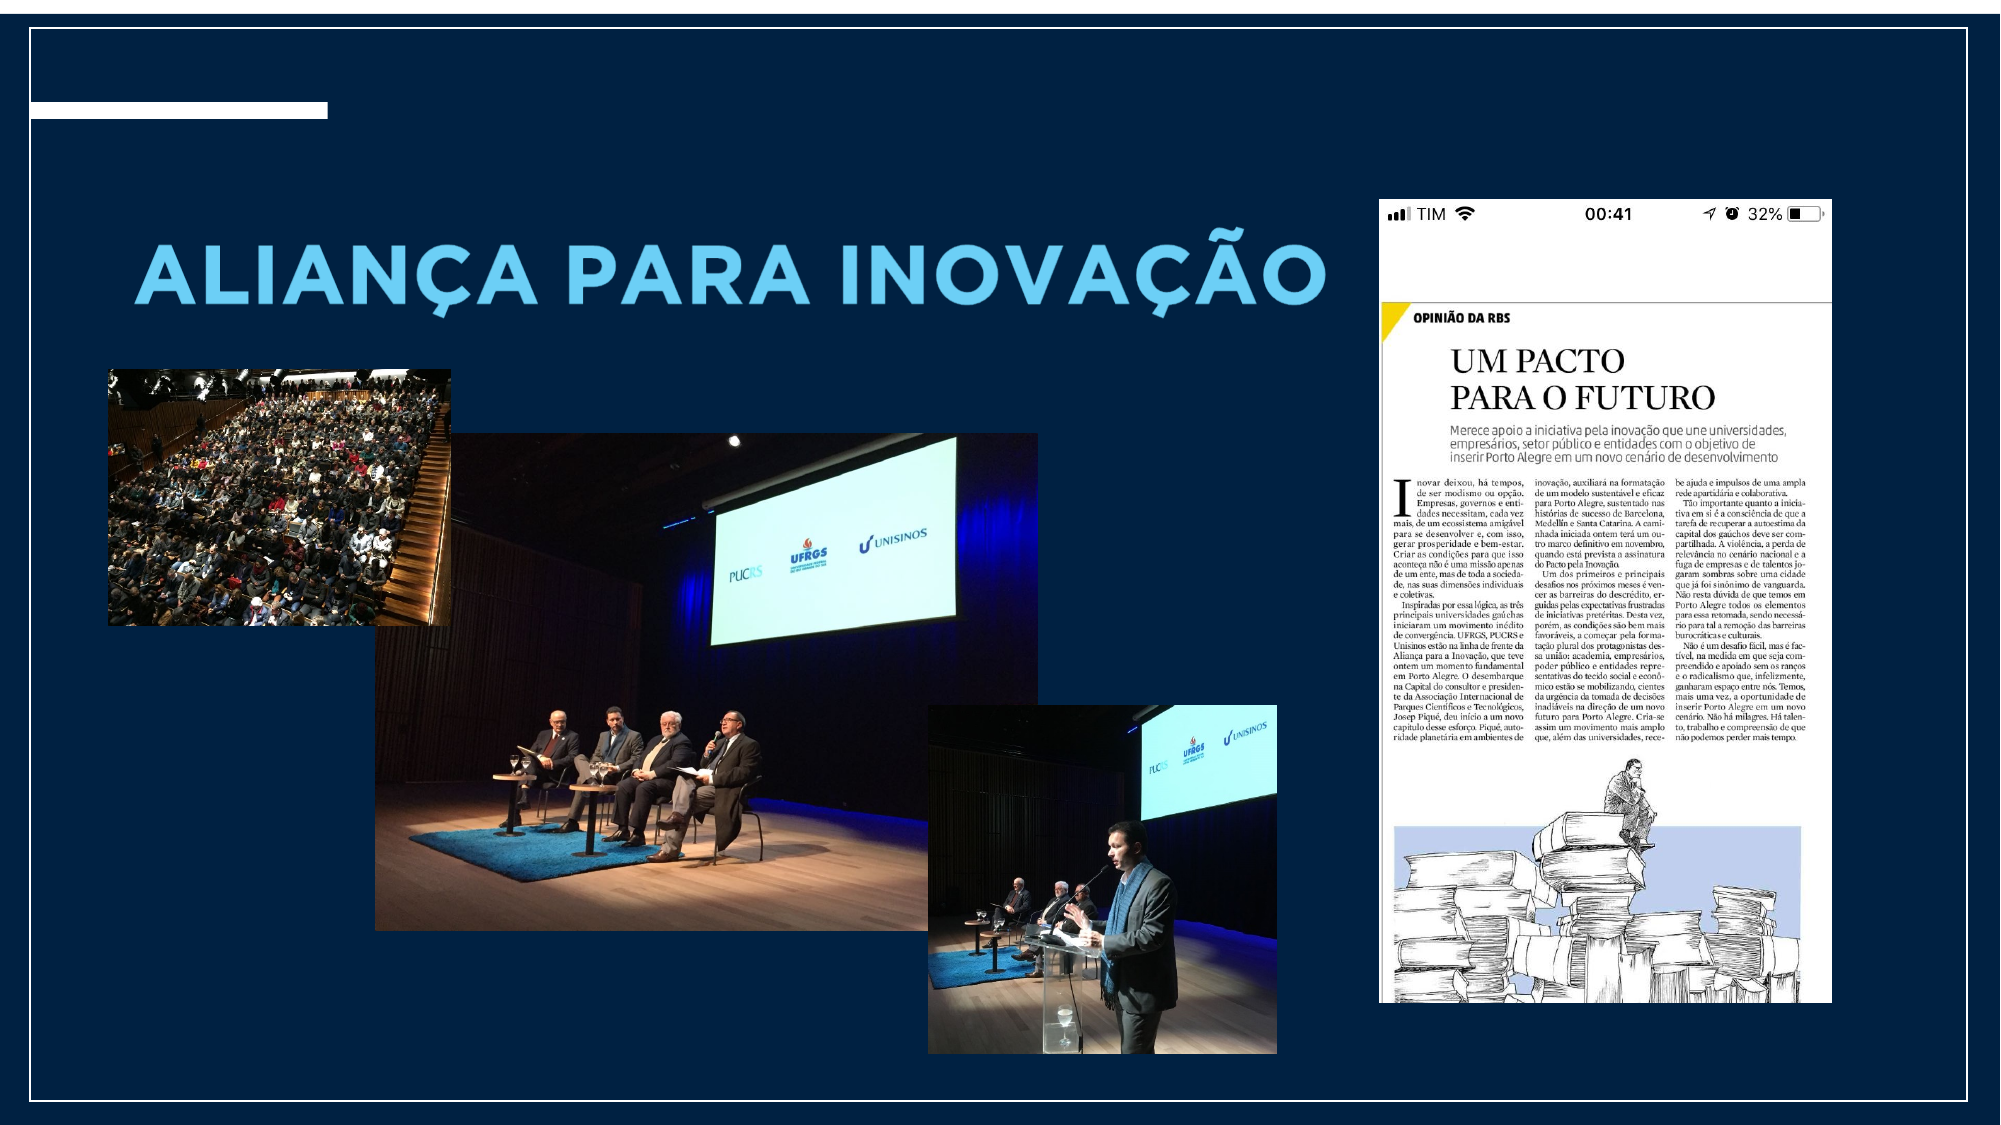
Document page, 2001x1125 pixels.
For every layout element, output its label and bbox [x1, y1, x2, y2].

text_box [29, 27, 1968, 1102]
picture [81, 193, 1832, 1054]
text_box [29, 101, 329, 120]
text_box [0, 13, 2000, 1125]
